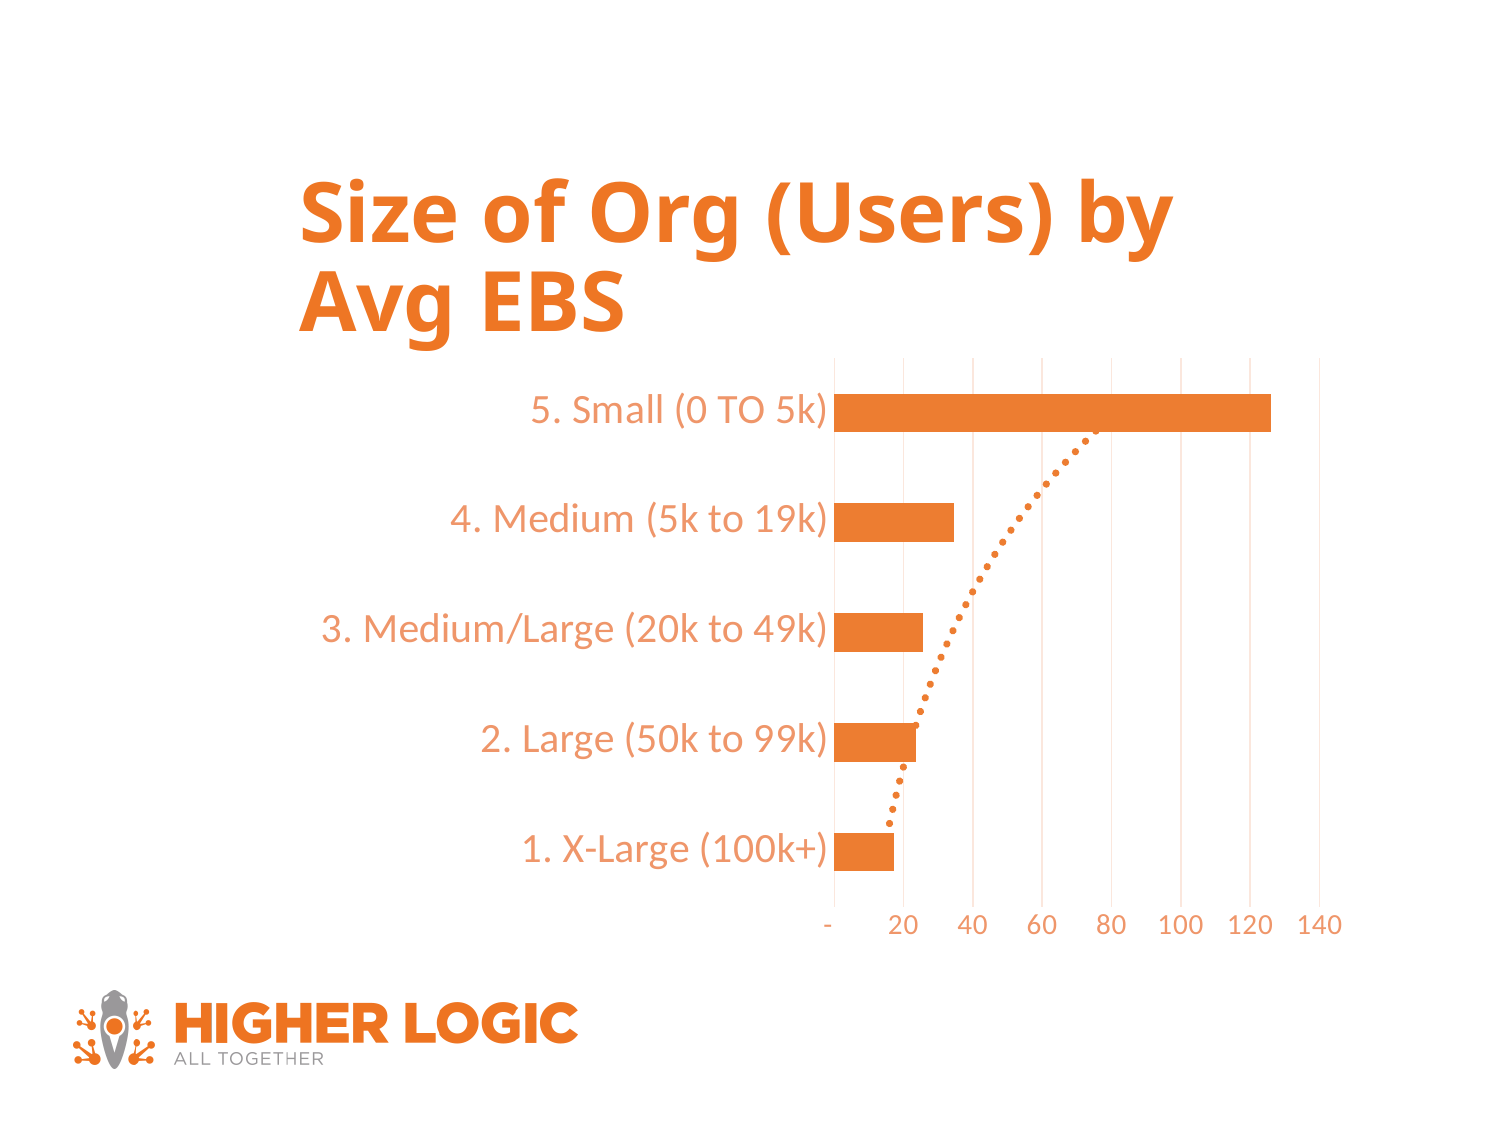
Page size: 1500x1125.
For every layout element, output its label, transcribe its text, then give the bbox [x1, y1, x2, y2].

picture [59, 988, 592, 1071]
title Size of Org (Users) by Avg EBS [284, 162, 1342, 243]
chart [299, 345, 1371, 955]
